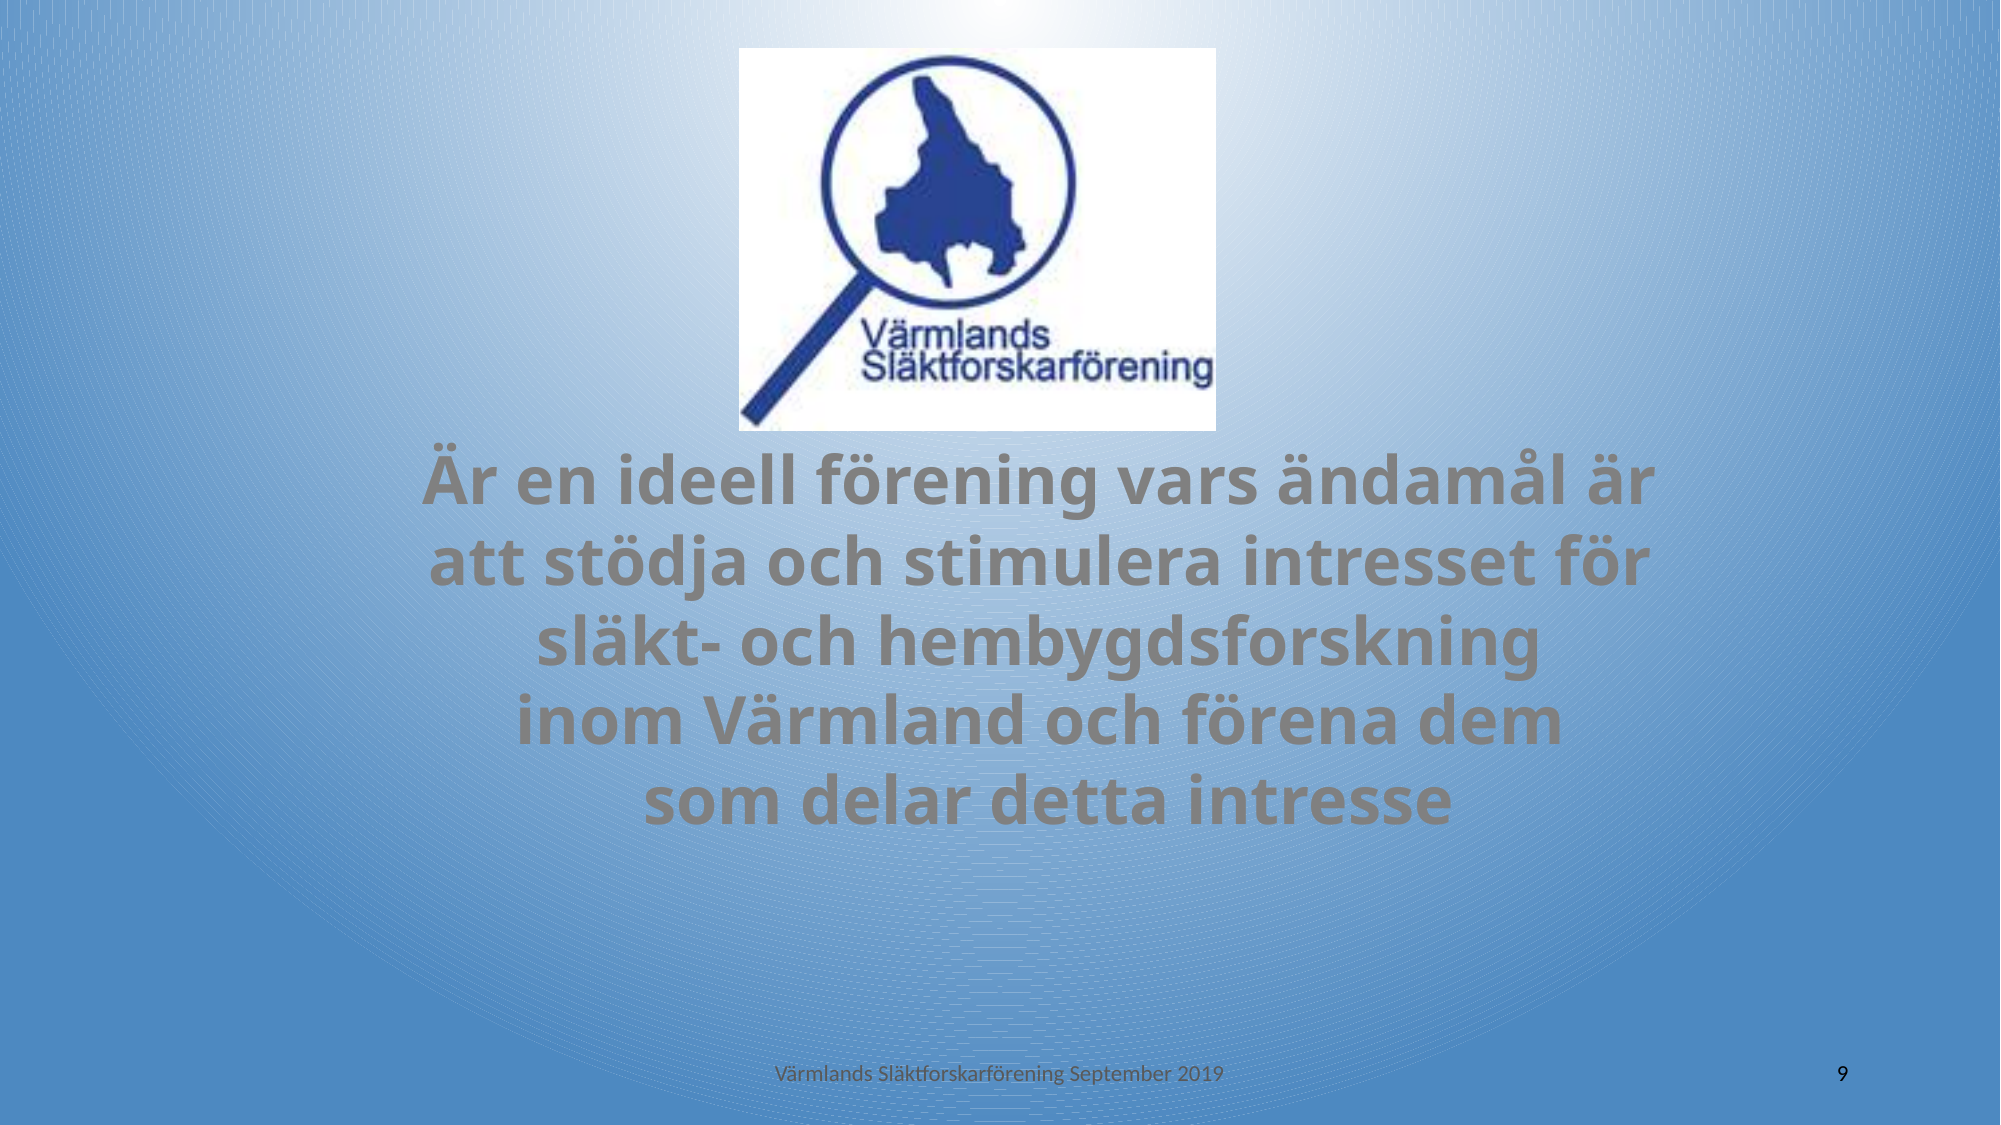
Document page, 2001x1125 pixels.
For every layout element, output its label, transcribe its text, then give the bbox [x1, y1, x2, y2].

text_box Är en ideell förening vars ändamål är att stödja och stimulera intresset för släkt- och hembygdsforskning inom Värmland och förena dem som delar detta intresse [327, 430, 1771, 846]
footer Värmlands Släktforskarförening September 2019 [662, 1042, 1338, 1103]
picture [739, 48, 1216, 432]
slide_number 9 [1413, 1042, 1864, 1103]
